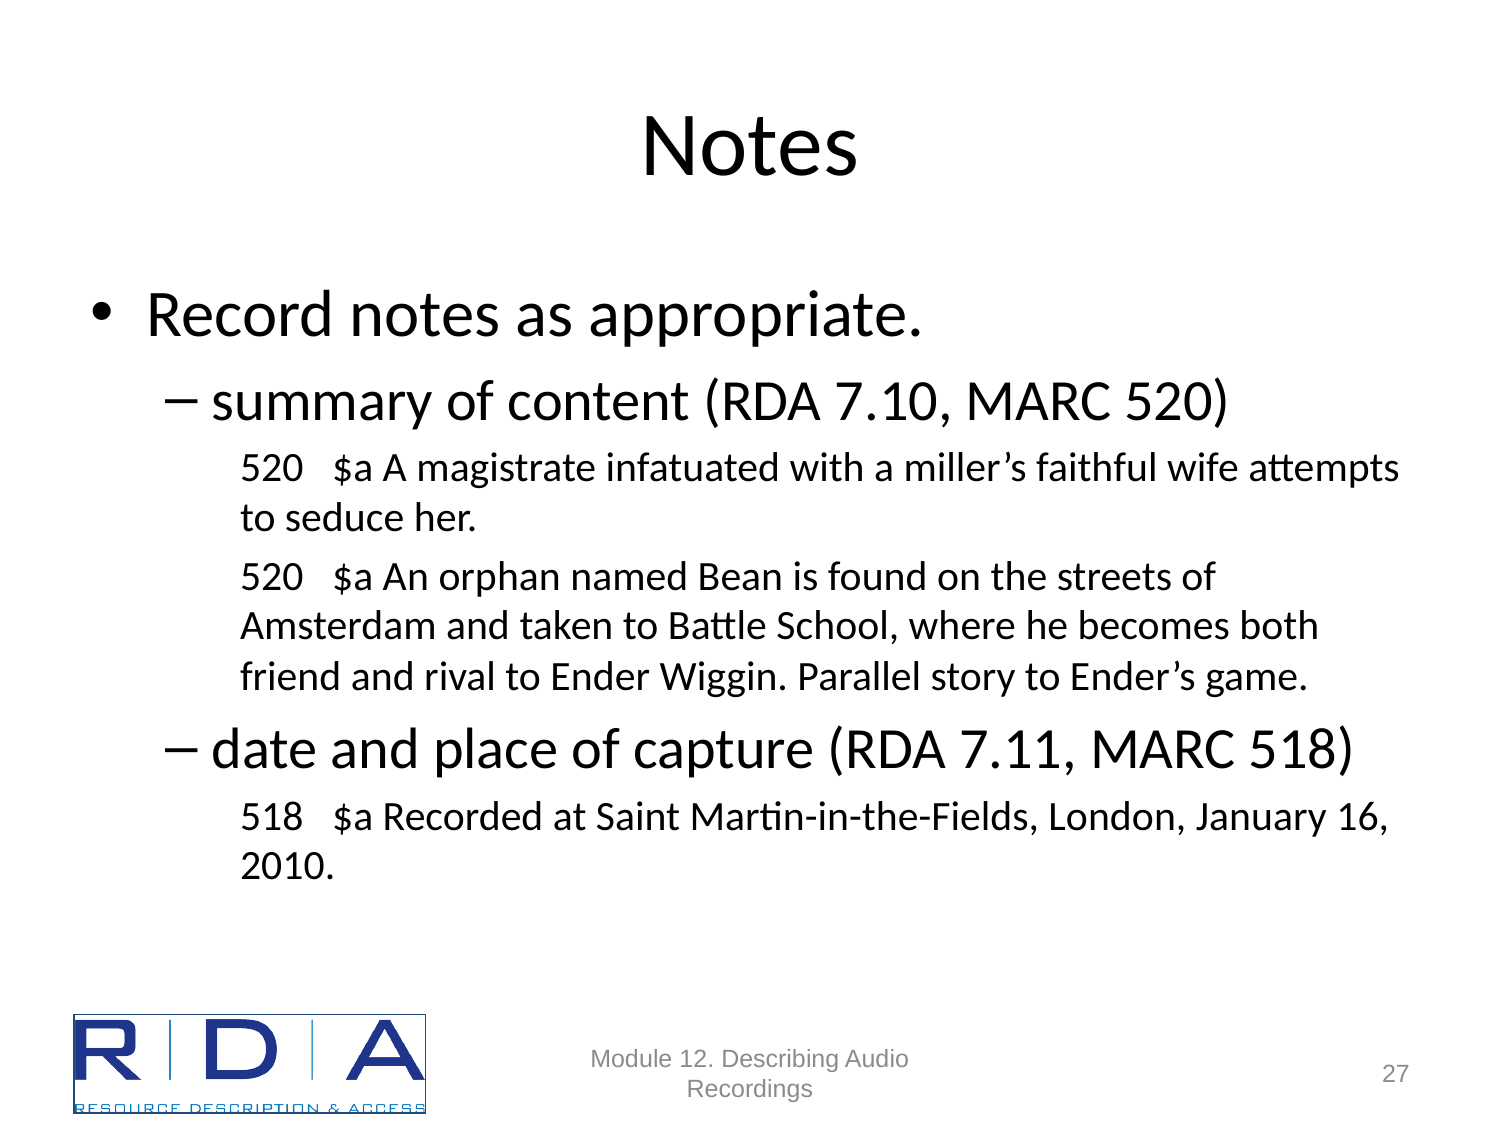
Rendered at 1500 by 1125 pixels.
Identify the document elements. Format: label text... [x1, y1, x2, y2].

slide_number 27 [1074, 1042, 1425, 1103]
title Notes [75, 45, 1425, 233]
footer Module 12. Describing Audio Recordings [512, 1042, 988, 1103]
picture [75, 1015, 425, 1112]
list Record notes as appropriate. summary of content (RDA 7.10, MARC 520) 520 $a A magistrate infatuated with a miller’s faithful wife attempts to seduce her. 520 $a An orphan named Bean is found on the streets of Amsterdam and taken to Battle School, where he becomes both friend and rival to Ender Wiggin. Parallel story to Ender’s game. date and place of capture (RDA 7.11, MARC 518) 518 $a Recorded at Saint Martin-in-the-Fields, London, January 16, 2010. [75, 262, 1425, 1005]
